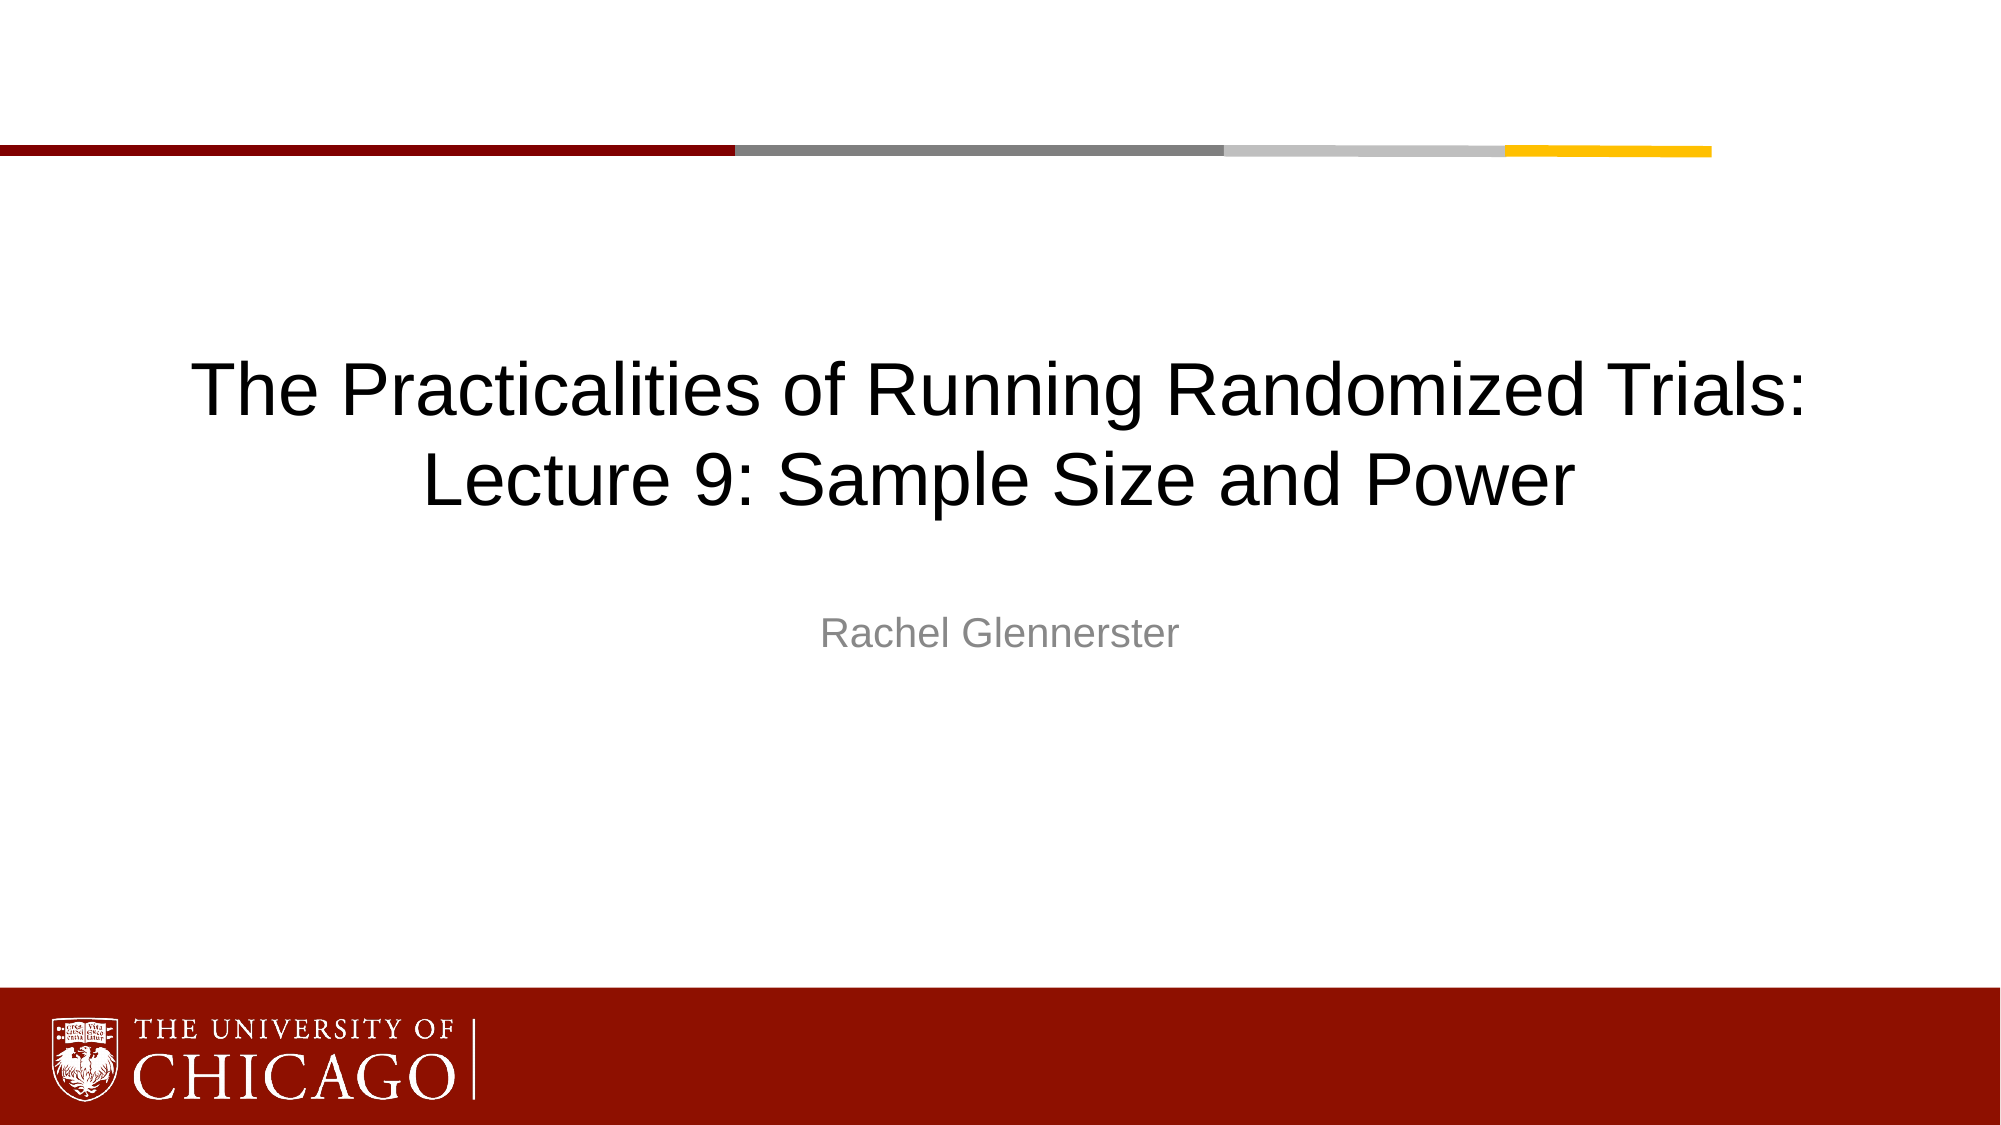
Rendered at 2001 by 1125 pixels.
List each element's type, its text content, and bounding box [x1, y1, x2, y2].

picture [27, 992, 485, 1119]
title The Practicalities of Running Randomized Trials: Lecture 9: Sample Size and Power [150, 349, 1850, 528]
subtitle Rachel Glennerster [300, 598, 1700, 886]
